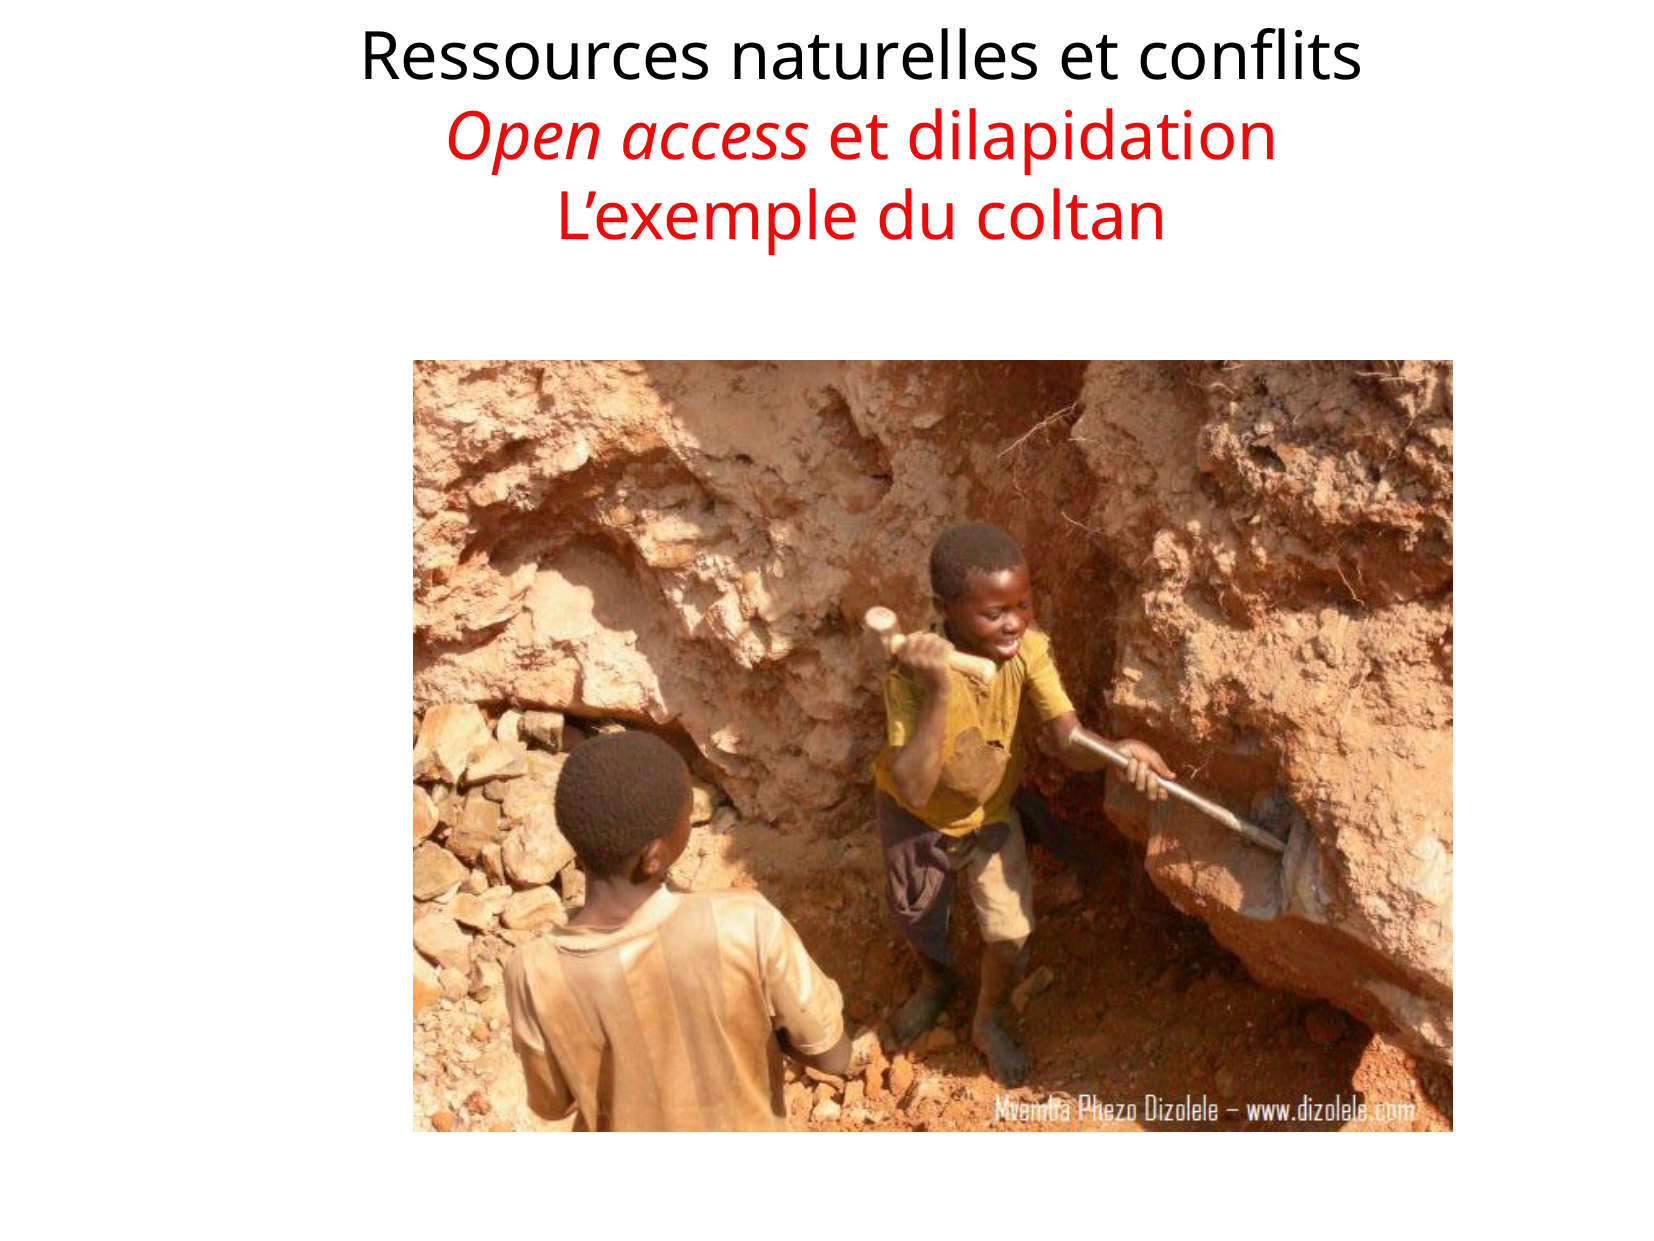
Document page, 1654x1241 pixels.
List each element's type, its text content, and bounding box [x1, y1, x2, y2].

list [413, 359, 1453, 1133]
title Ressources naturelles et conflits Open access et dilapidation L’exemple du coltan [118, 29, 1607, 237]
